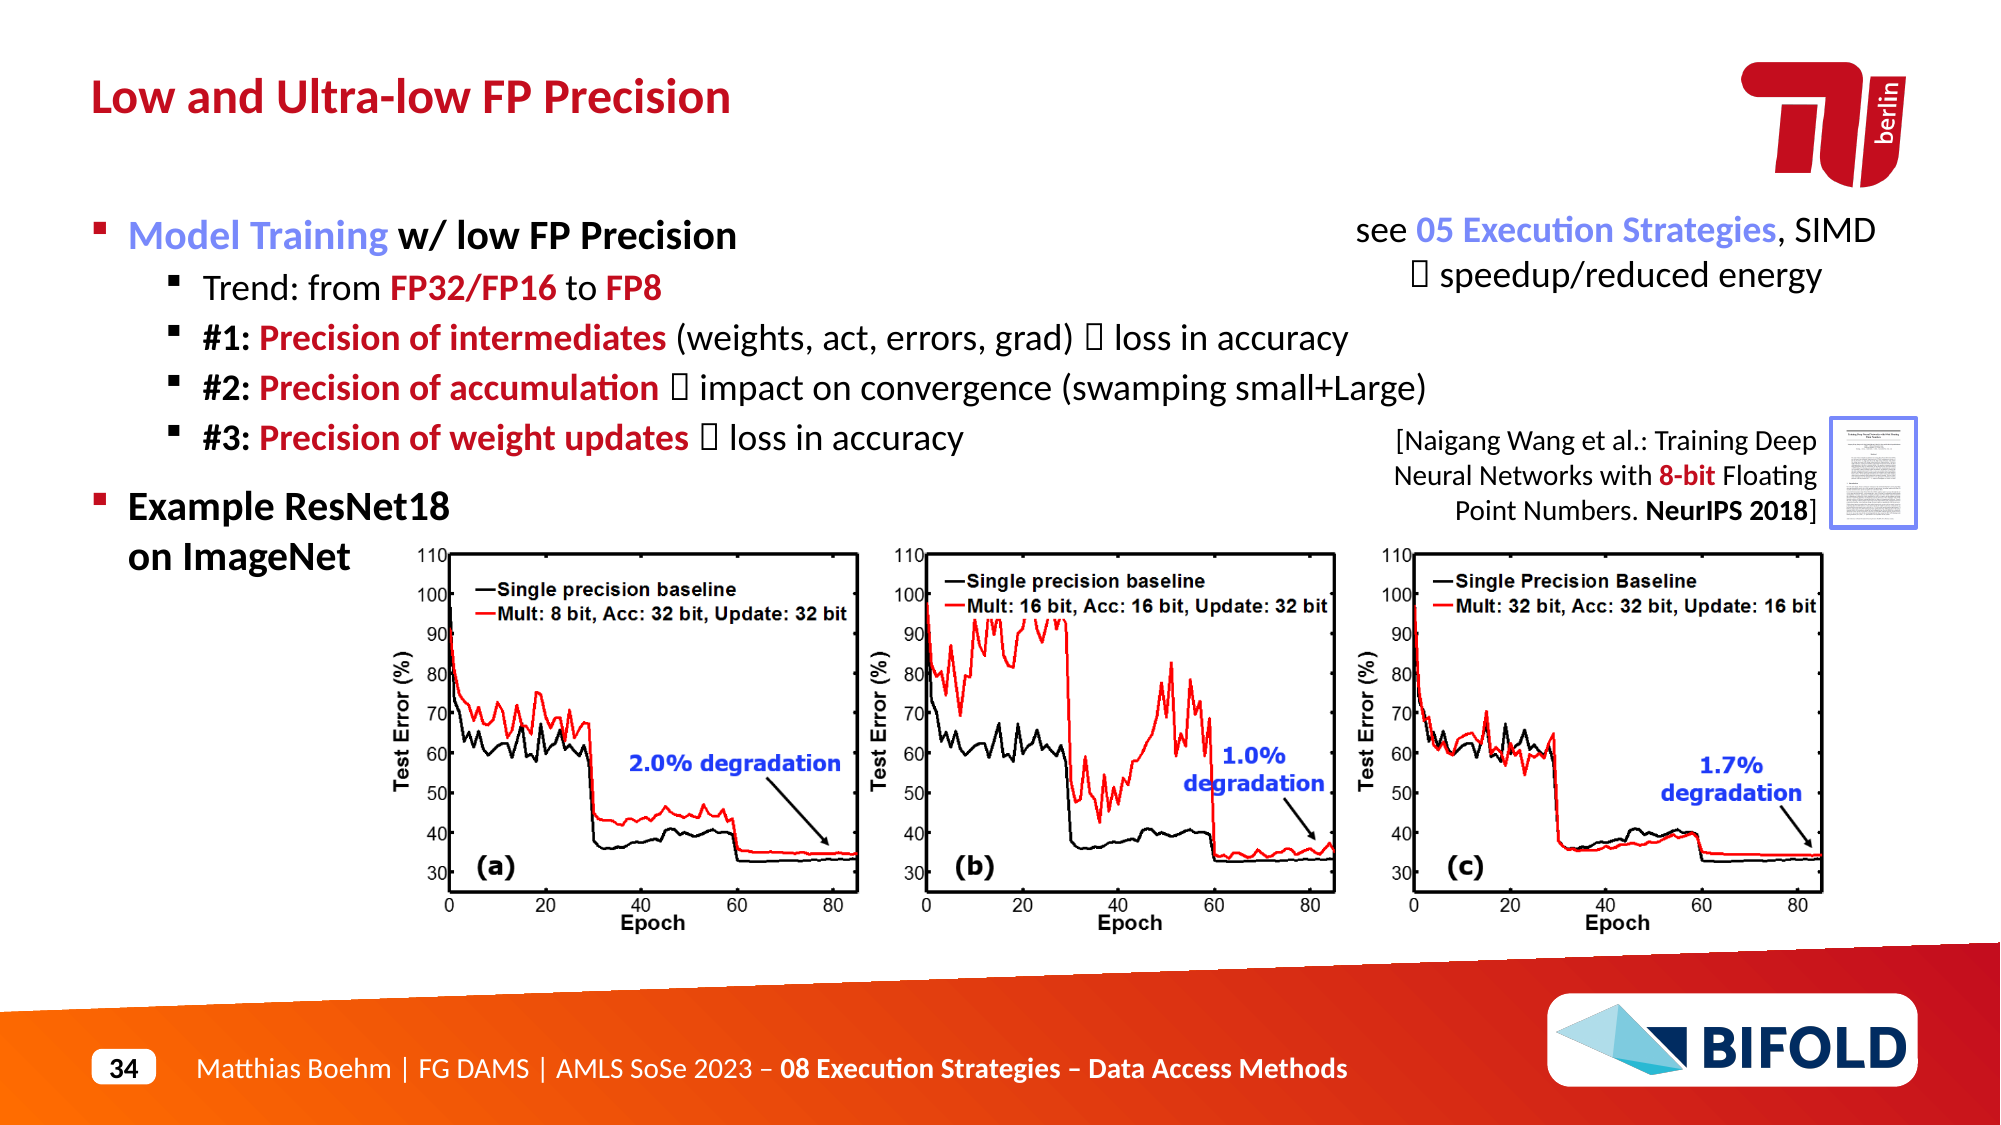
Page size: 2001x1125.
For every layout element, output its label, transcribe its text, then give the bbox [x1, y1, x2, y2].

text_box see 05 Execution Strategies, SIMD  speedup/reduced energy [1340, 198, 1900, 303]
list Low and Ultra-low FP Precision [91, 65, 1455, 183]
list Model Training w/ low FP Precision Trend: from FP32/FP16 to FP8 #1: Precision of intermediates (weights, act, errors, grad)  loss in accuracy #2: Precision of accumulation  impact on convergence (swamping small+Large) #3: Precision of weight updates  loss in accuracy Example ResNet18 on ImageNet [90, 208, 1908, 948]
picture [1832, 420, 1915, 526]
picture [385, 541, 1828, 940]
picture [1741, 62, 1906, 188]
picture [1556, 1004, 1906, 1075]
text_box [Naigang Wang et al.: Training Deep Neural Networks with 8-bit Floating Point Numbers. NeurIPS 2018] [1355, 413, 1818, 534]
